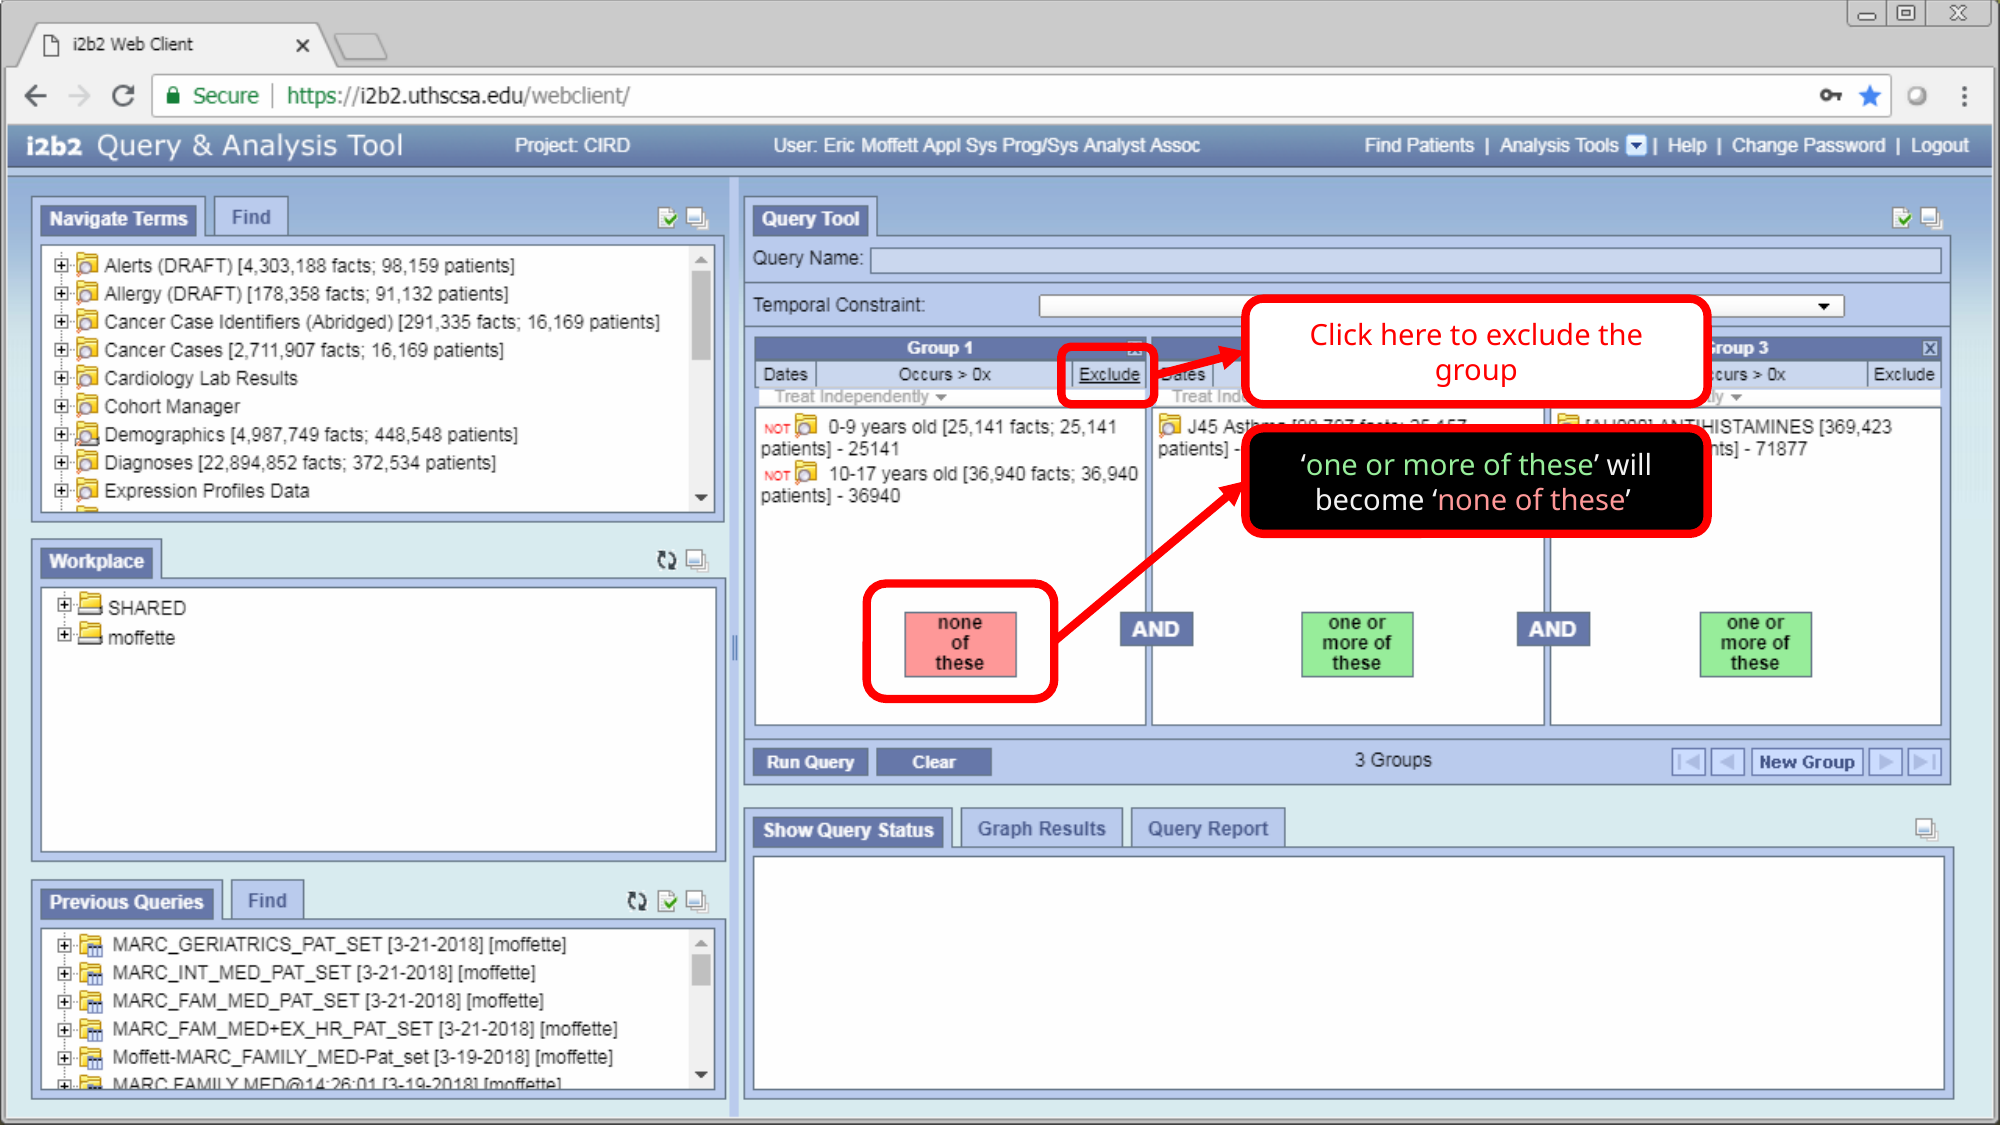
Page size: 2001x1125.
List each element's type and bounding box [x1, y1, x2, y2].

picture [0, 0, 2000, 1125]
text_box [1053, 480, 1246, 642]
text_box [1153, 351, 1246, 376]
